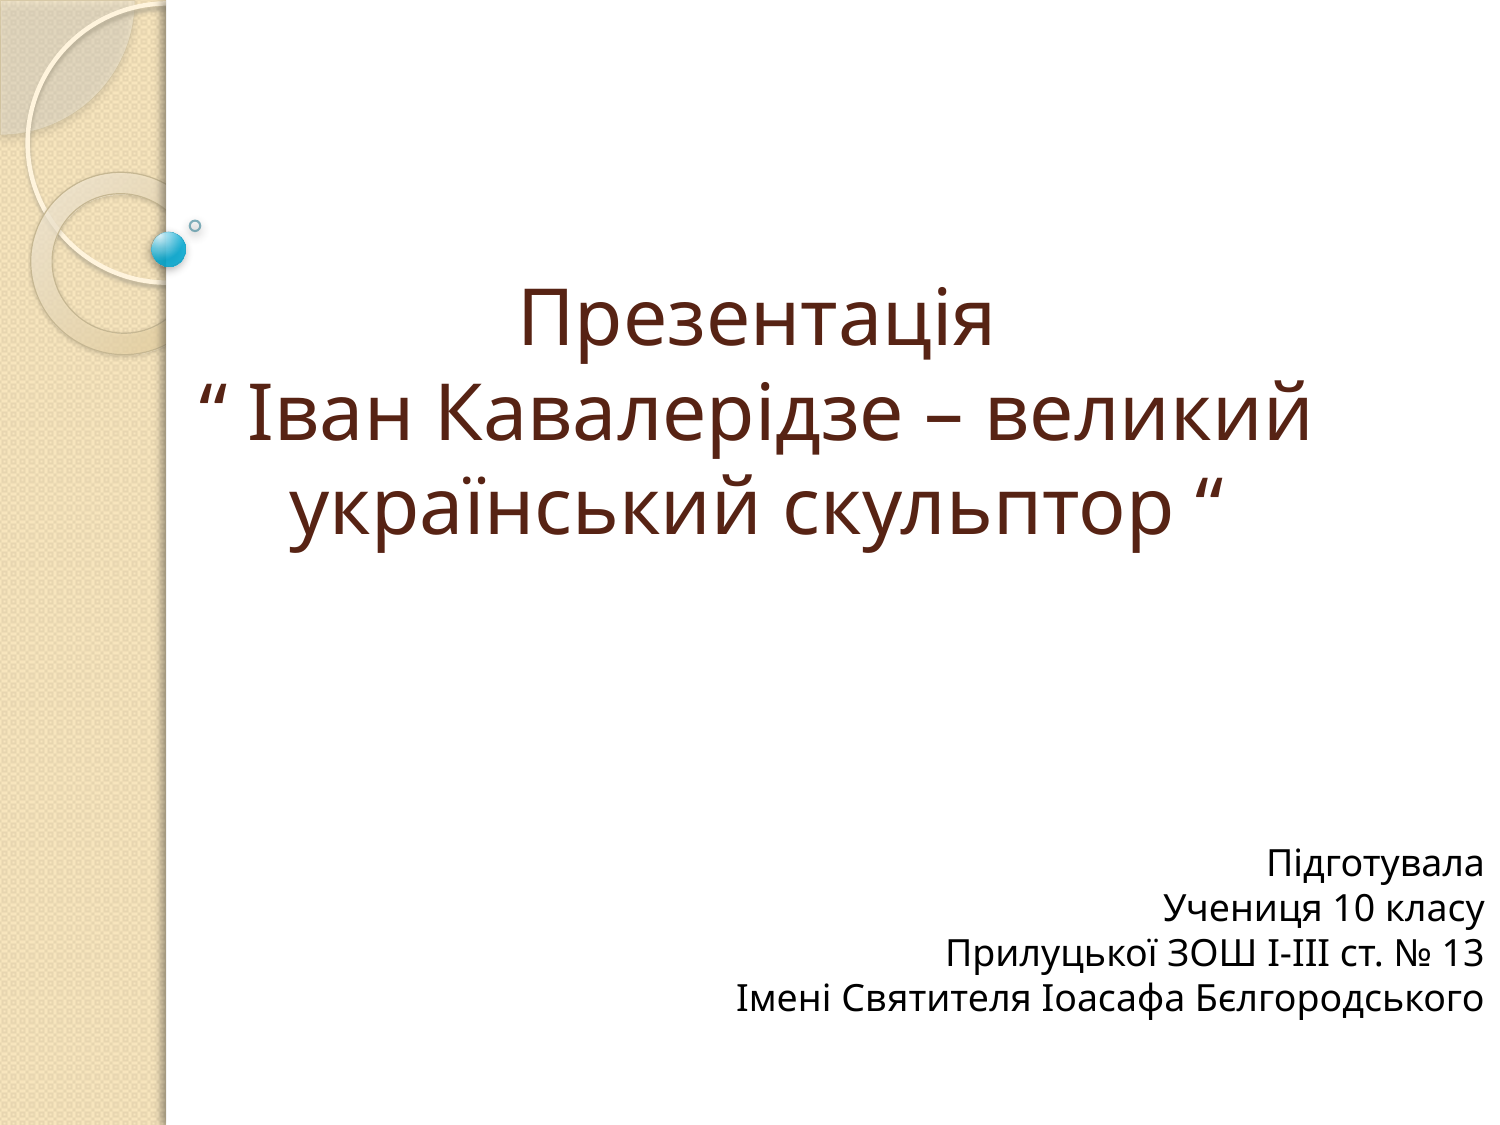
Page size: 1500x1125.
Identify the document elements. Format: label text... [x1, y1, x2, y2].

title Презентація “ Іван Кавалерідзе – великий український скульптор “ [82, 257, 1432, 558]
text_box Підготувала Учениця 10 класу Прилуцької ЗОШ І-ІІІ ст. № 13 Імені Святителя Іоасафа Бєлгородського [0, 831, 1500, 1027]
